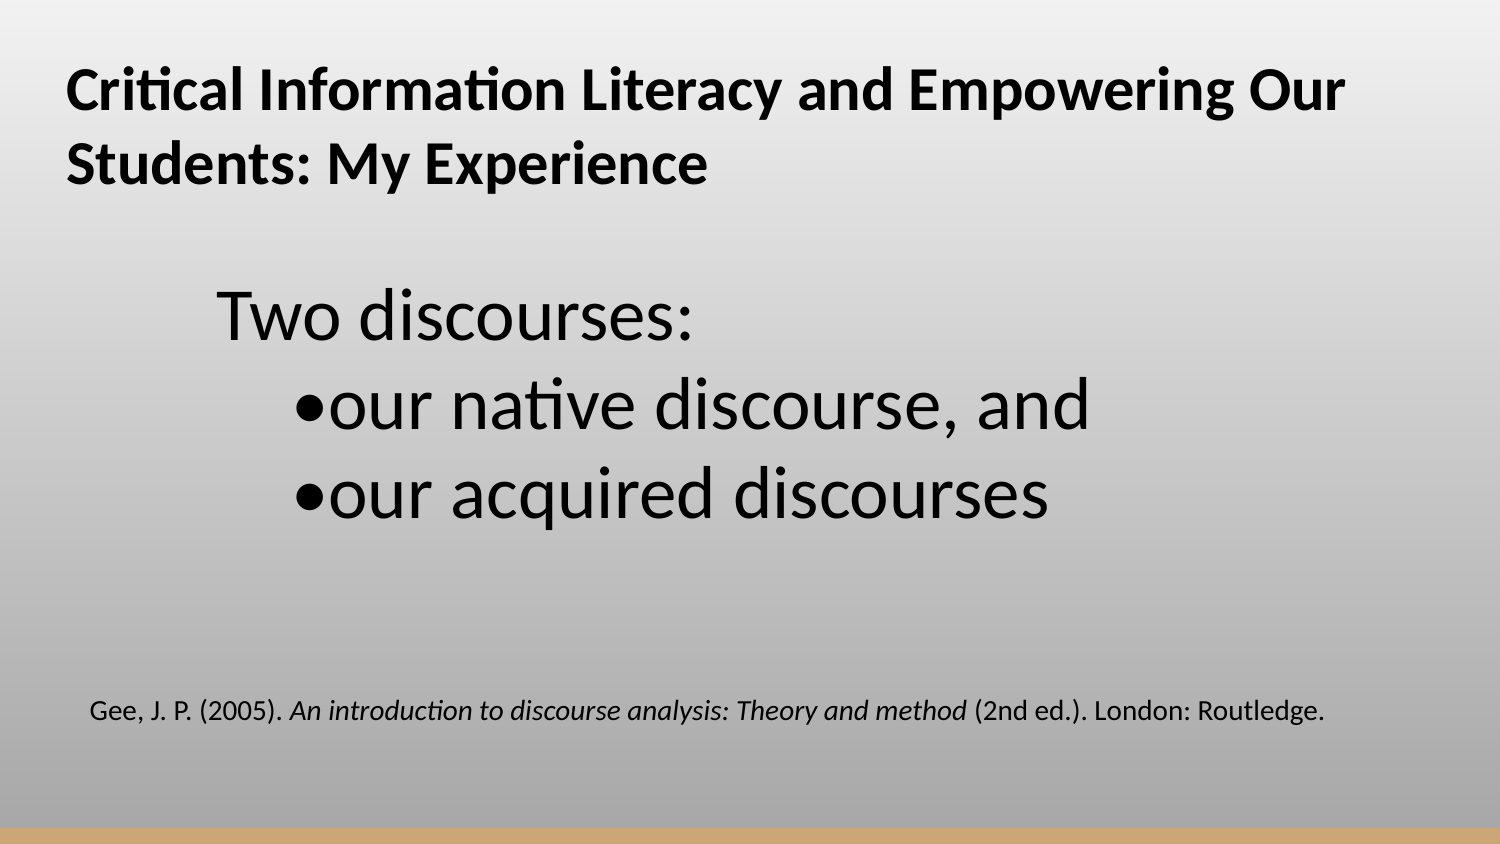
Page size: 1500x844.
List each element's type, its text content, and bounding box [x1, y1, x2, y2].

text_box Gee, J. P. (2005). An introduction to discourse analysis: Theory and method (2nd ed.). London: Routledge. [74, 676, 1423, 778]
list Two discourses: •our native discourse, and •our acquired discourses [51, 260, 1449, 571]
title Critical Information Literacy and Empowering Our Students: My Experience [51, 76, 1449, 213]
